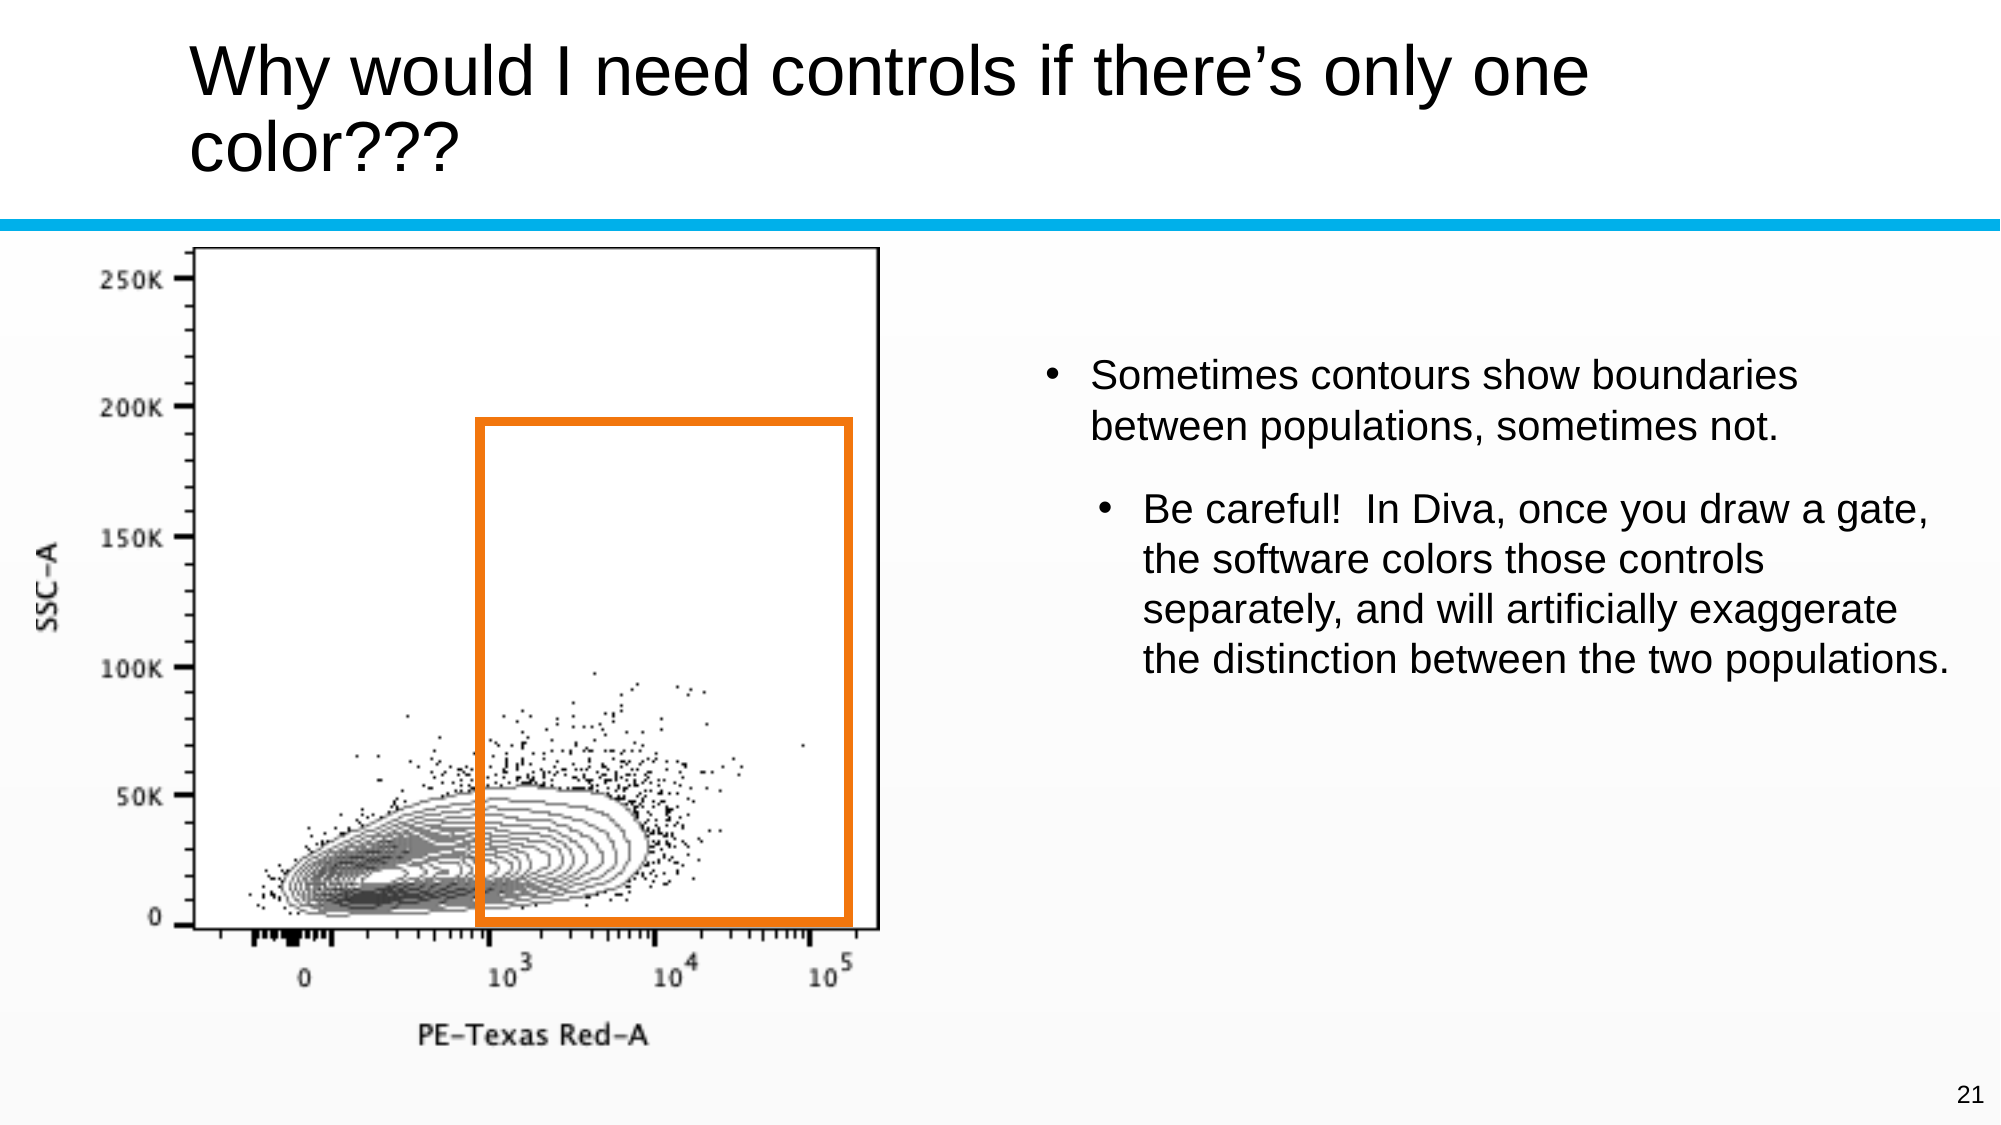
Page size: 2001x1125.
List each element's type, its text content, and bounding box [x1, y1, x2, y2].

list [36, 247, 880, 1054]
list Sometimes contours show boundaries between populations, sometimes not. Be careful! In Diva, once you draw a gate, the software colors those controls separately, and will artificially exaggerate the distinction between the two populations. [1030, 340, 1982, 922]
slide_number 21 [1914, 1071, 2000, 1117]
title Why would I need controls if there’s only one color??? [174, 20, 1825, 201]
